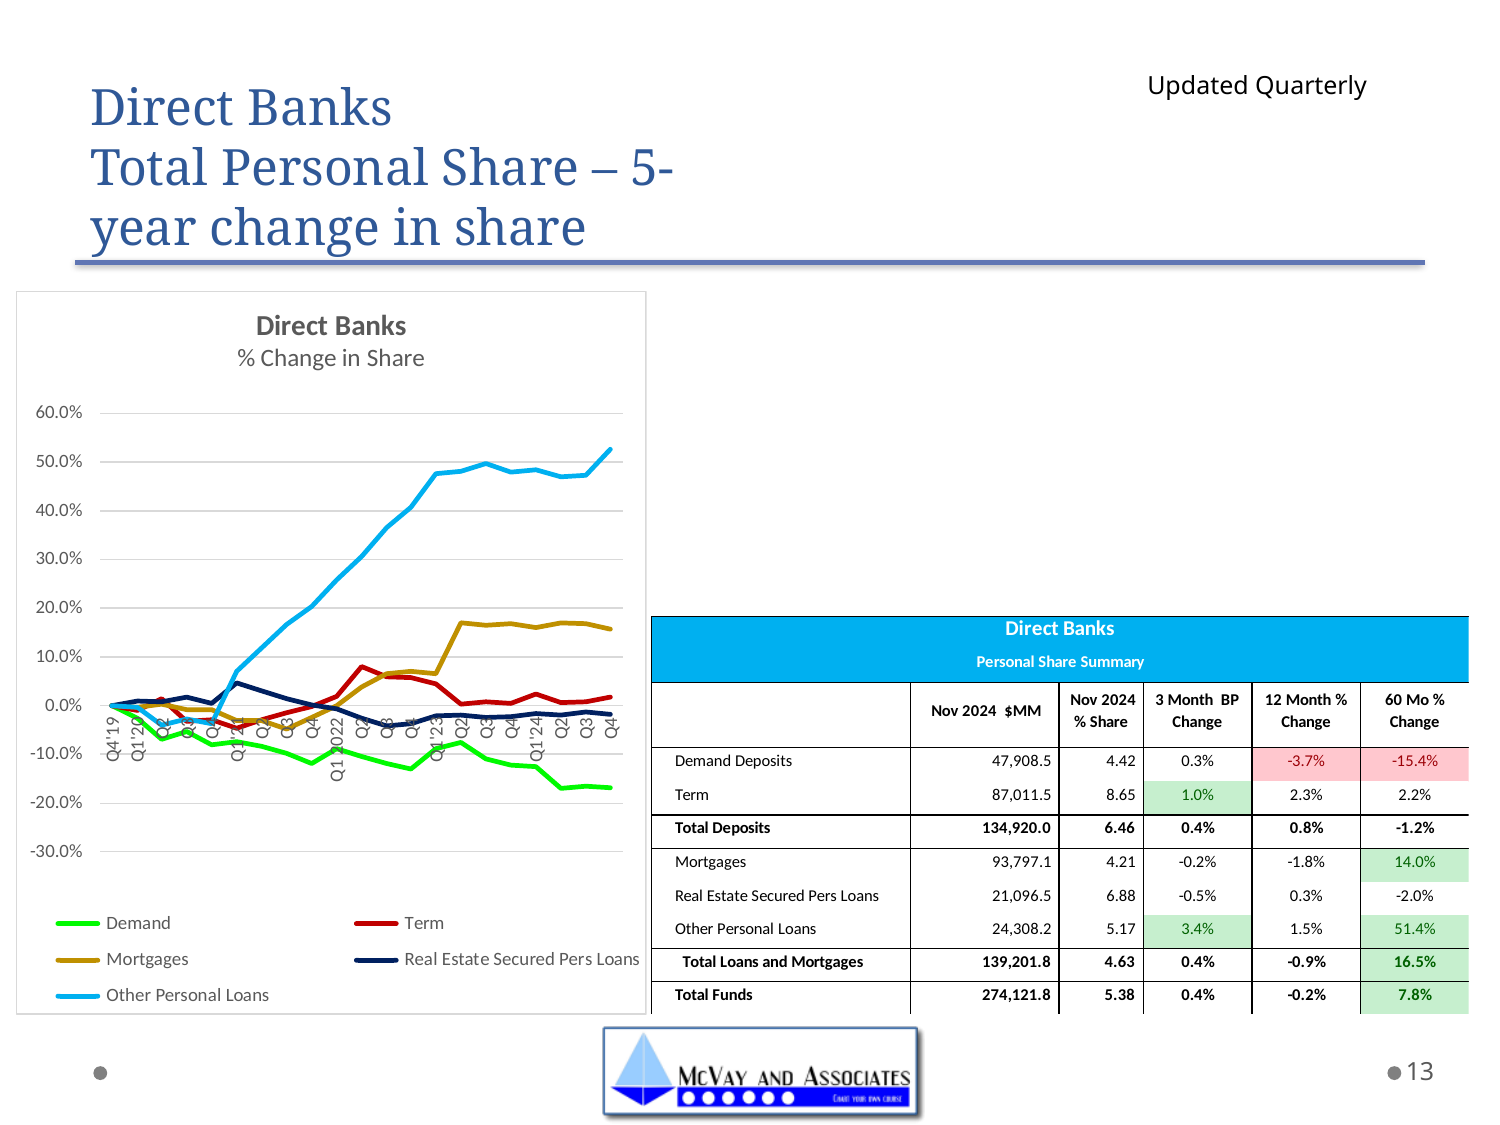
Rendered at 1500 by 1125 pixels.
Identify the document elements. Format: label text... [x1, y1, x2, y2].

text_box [651, 615, 1470, 1015]
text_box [15, 290, 647, 1015]
text_box Updated Quarterly [1132, 62, 1383, 108]
title Direct Banks Total Personal Share – 5-year change in share [75, 0, 775, 263]
slide_number 13 [1401, 1042, 1494, 1103]
